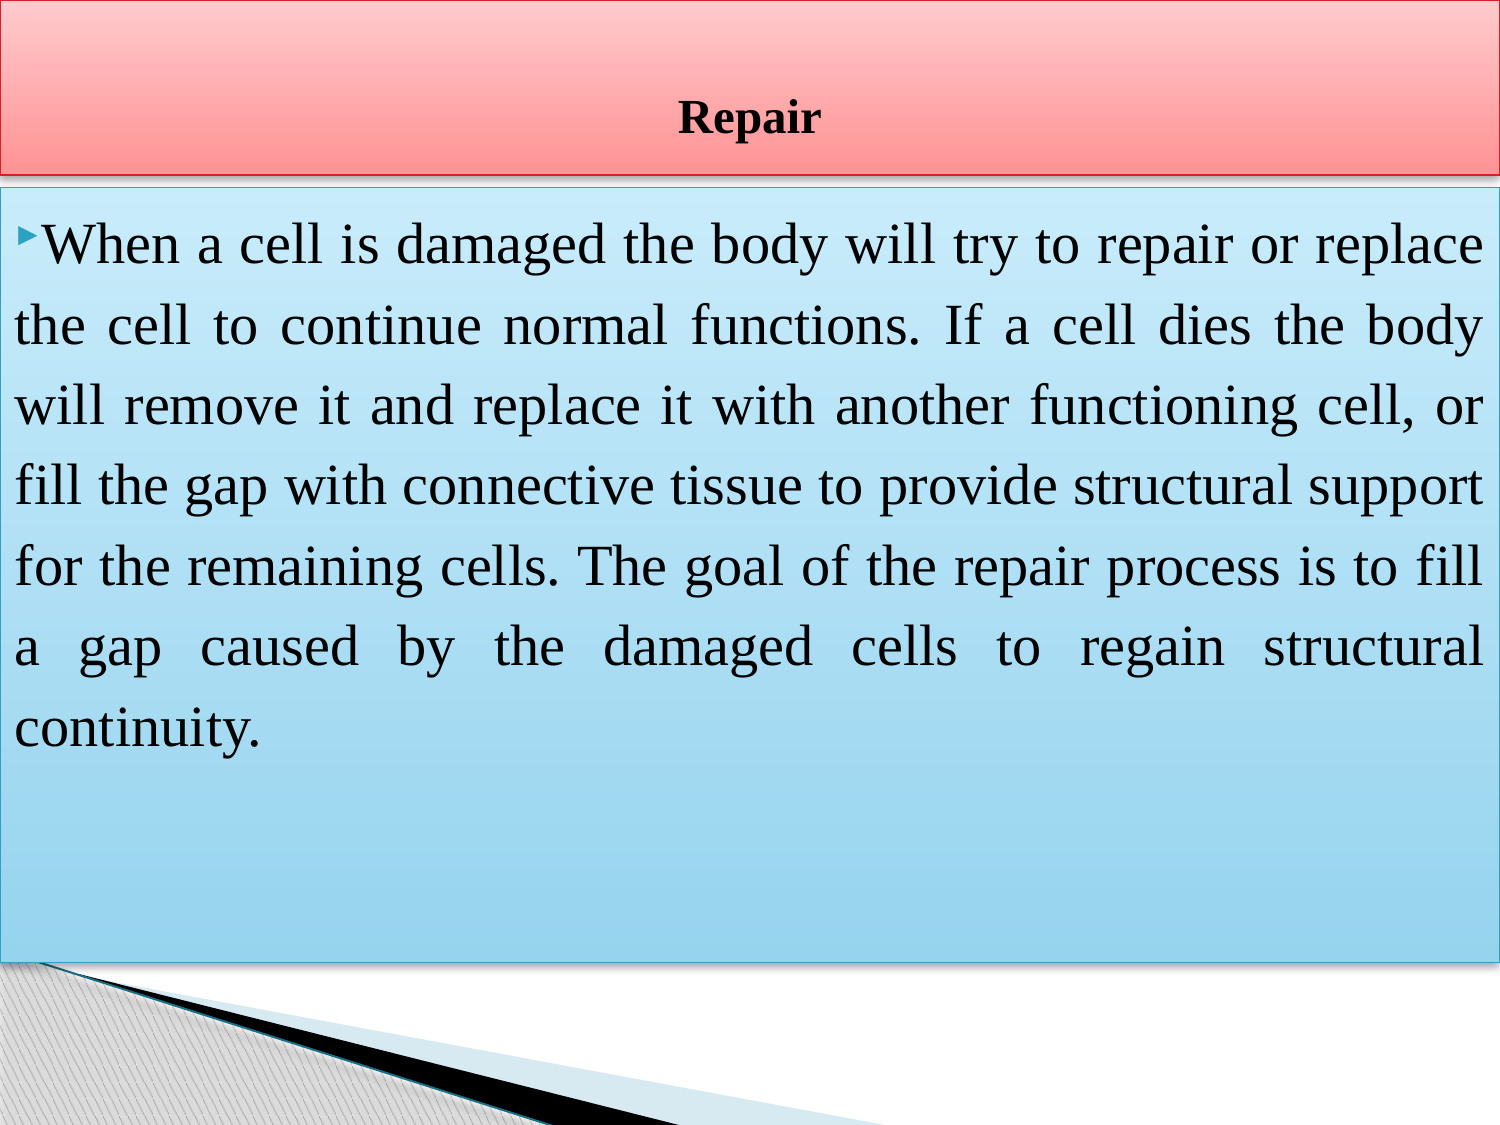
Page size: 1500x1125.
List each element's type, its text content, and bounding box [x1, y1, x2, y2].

list When a cell is damaged the body will try to repair or replace the cell to continue normal functions. If a cell dies the body will remove it and replace it with another functioning cell, or fill the gap with connective tissue to provide structural support for the remaining cells. The goal of the repair process is to fill a gap caused by the damaged cells to regain structural continuity. [0, 187, 1500, 963]
title Repair [0, 0, 1500, 176]
